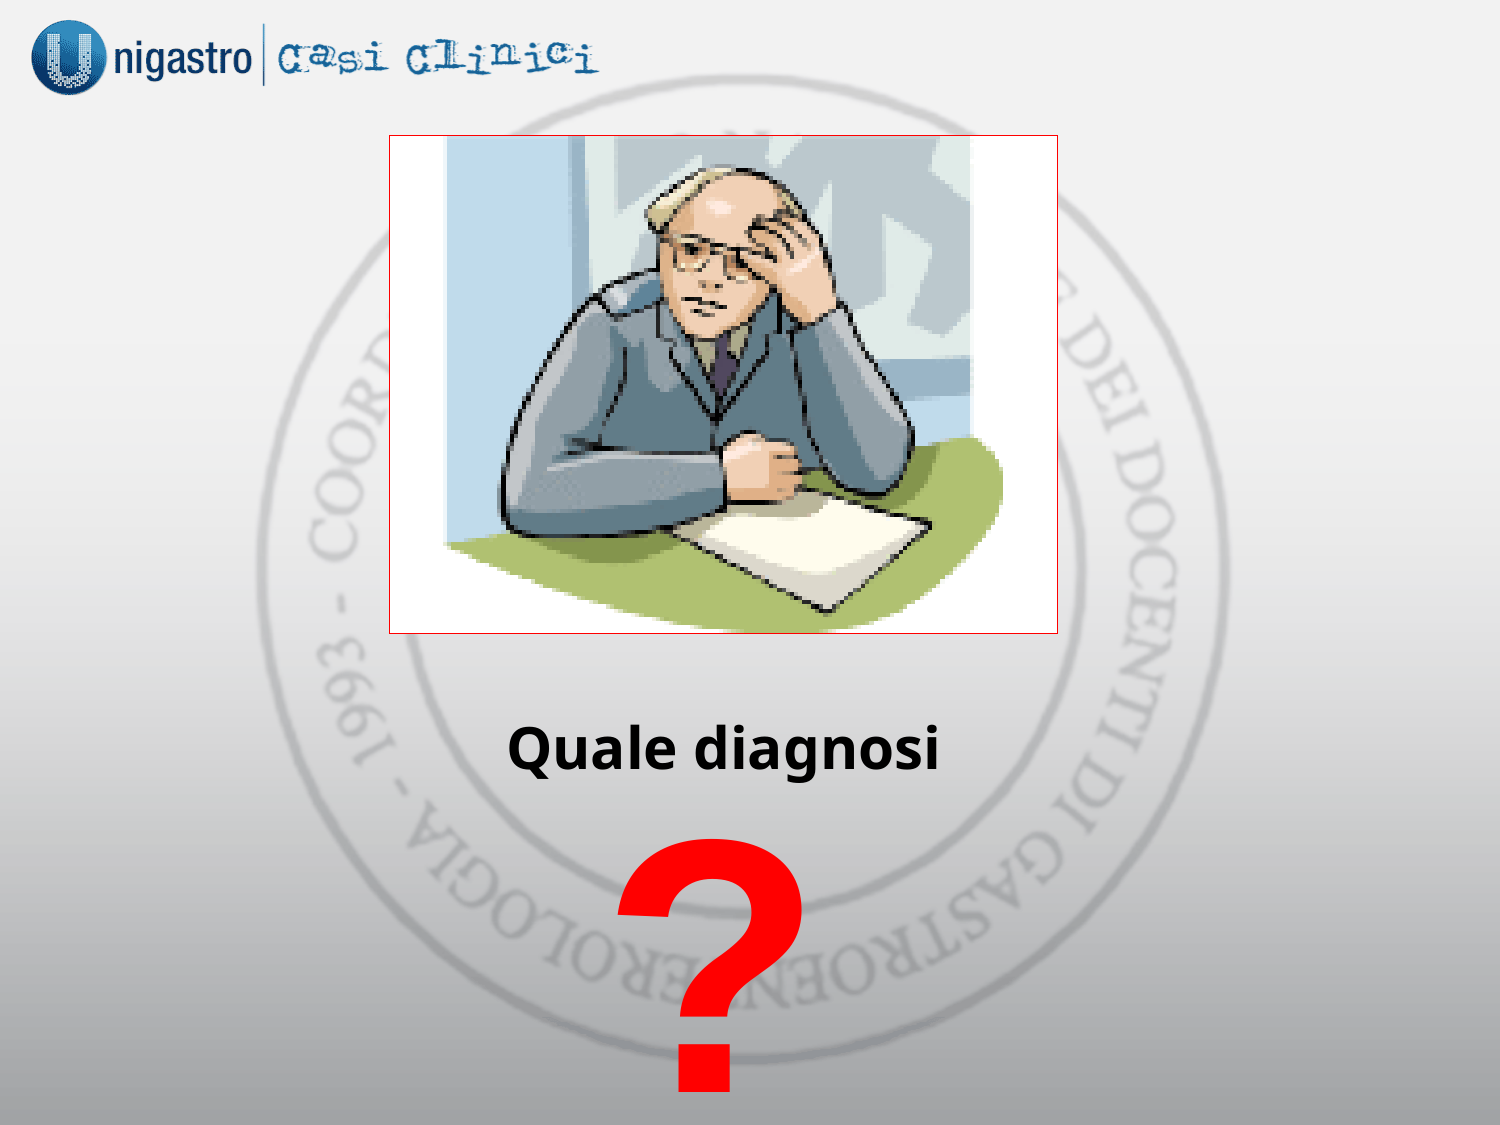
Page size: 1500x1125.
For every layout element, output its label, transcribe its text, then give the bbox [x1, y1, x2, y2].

text_box ? [586, 722, 861, 1125]
text_box Quale diagnosi [448, 703, 999, 789]
picture [0, 0, 1500, 1125]
